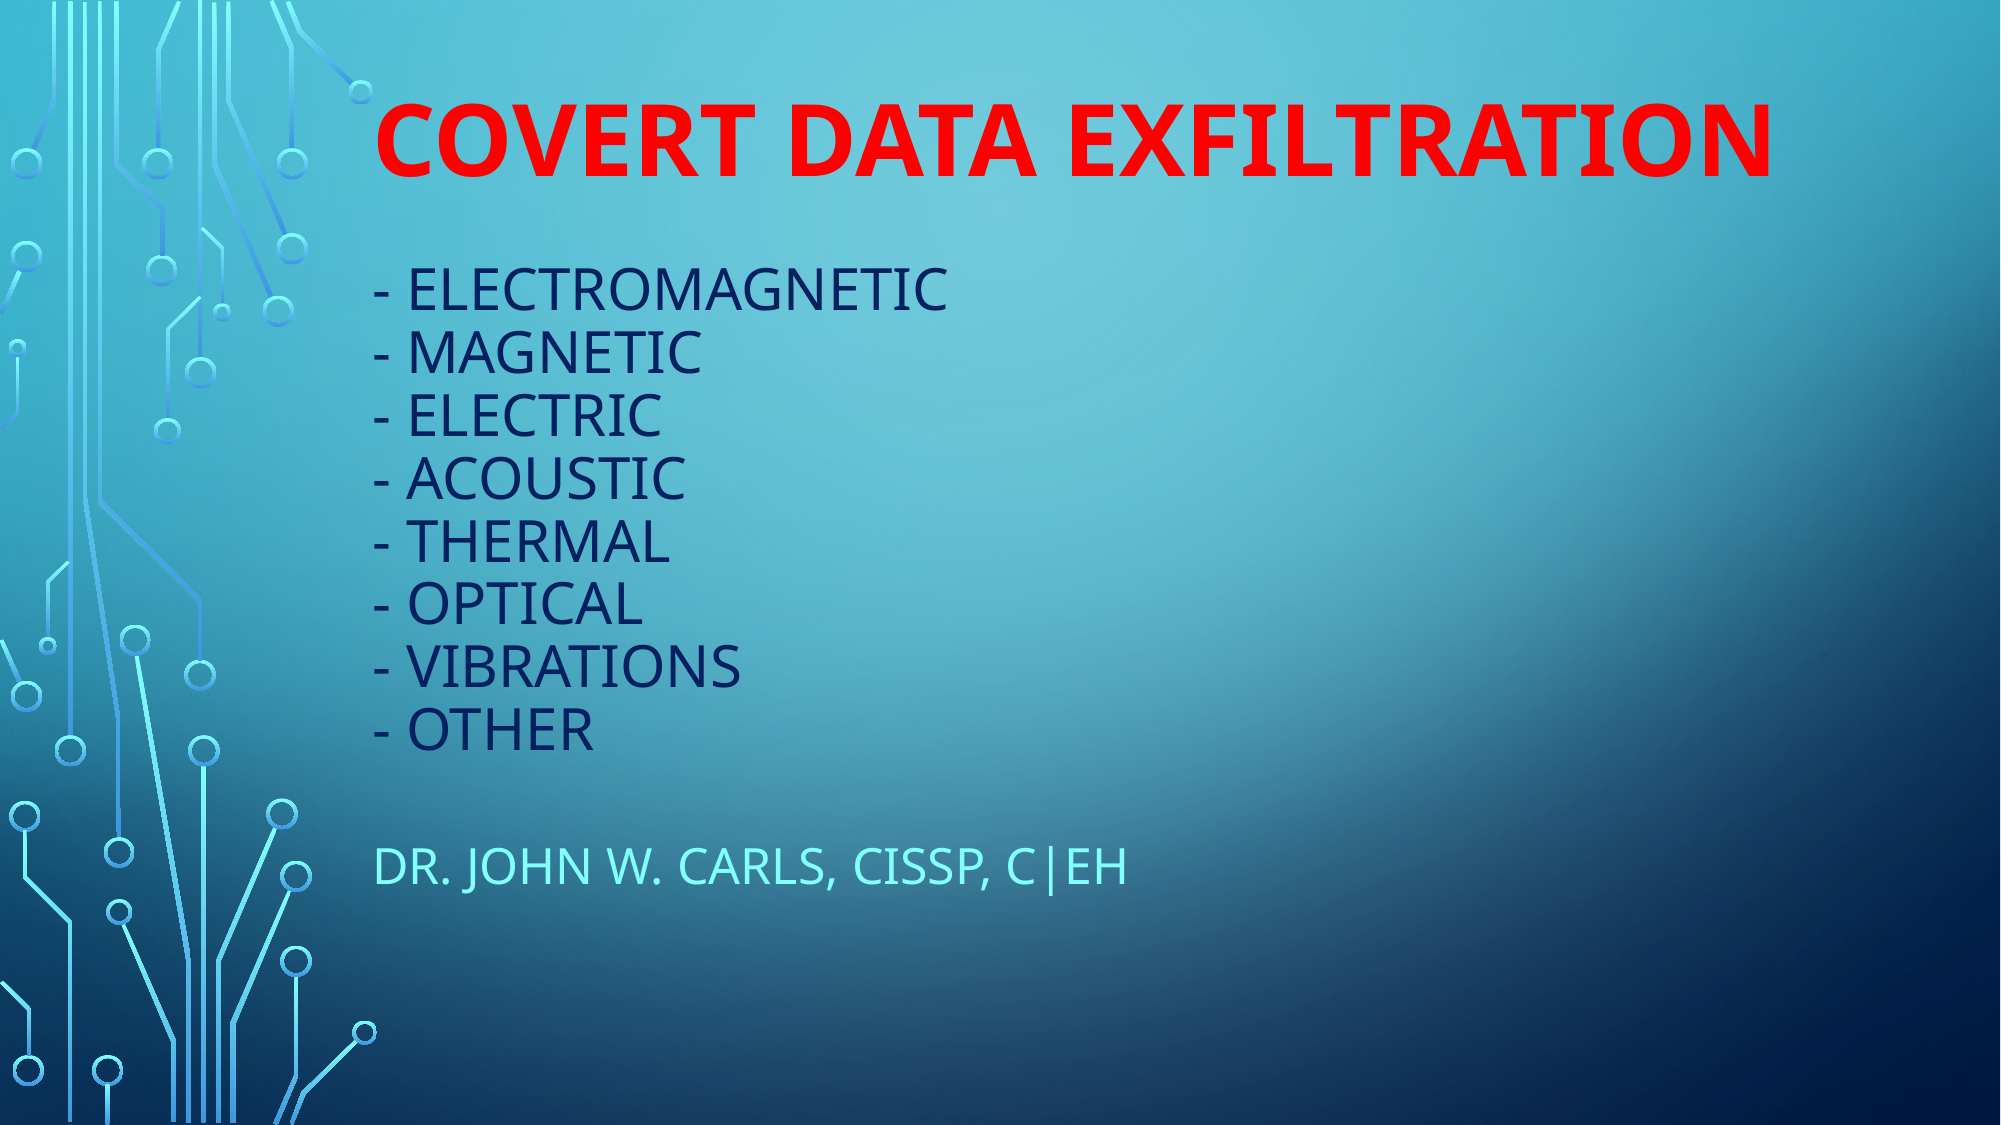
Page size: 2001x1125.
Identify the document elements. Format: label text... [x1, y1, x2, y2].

title Covert Data Exfiltration - Electromagnetic - Magnetic - Electric - Acoustic - Thermal - Optical - Vibrations - Other [357, 82, 1869, 781]
subtitle Dr. John W. Carls, CISSP, C|EH [357, 814, 1750, 1039]
